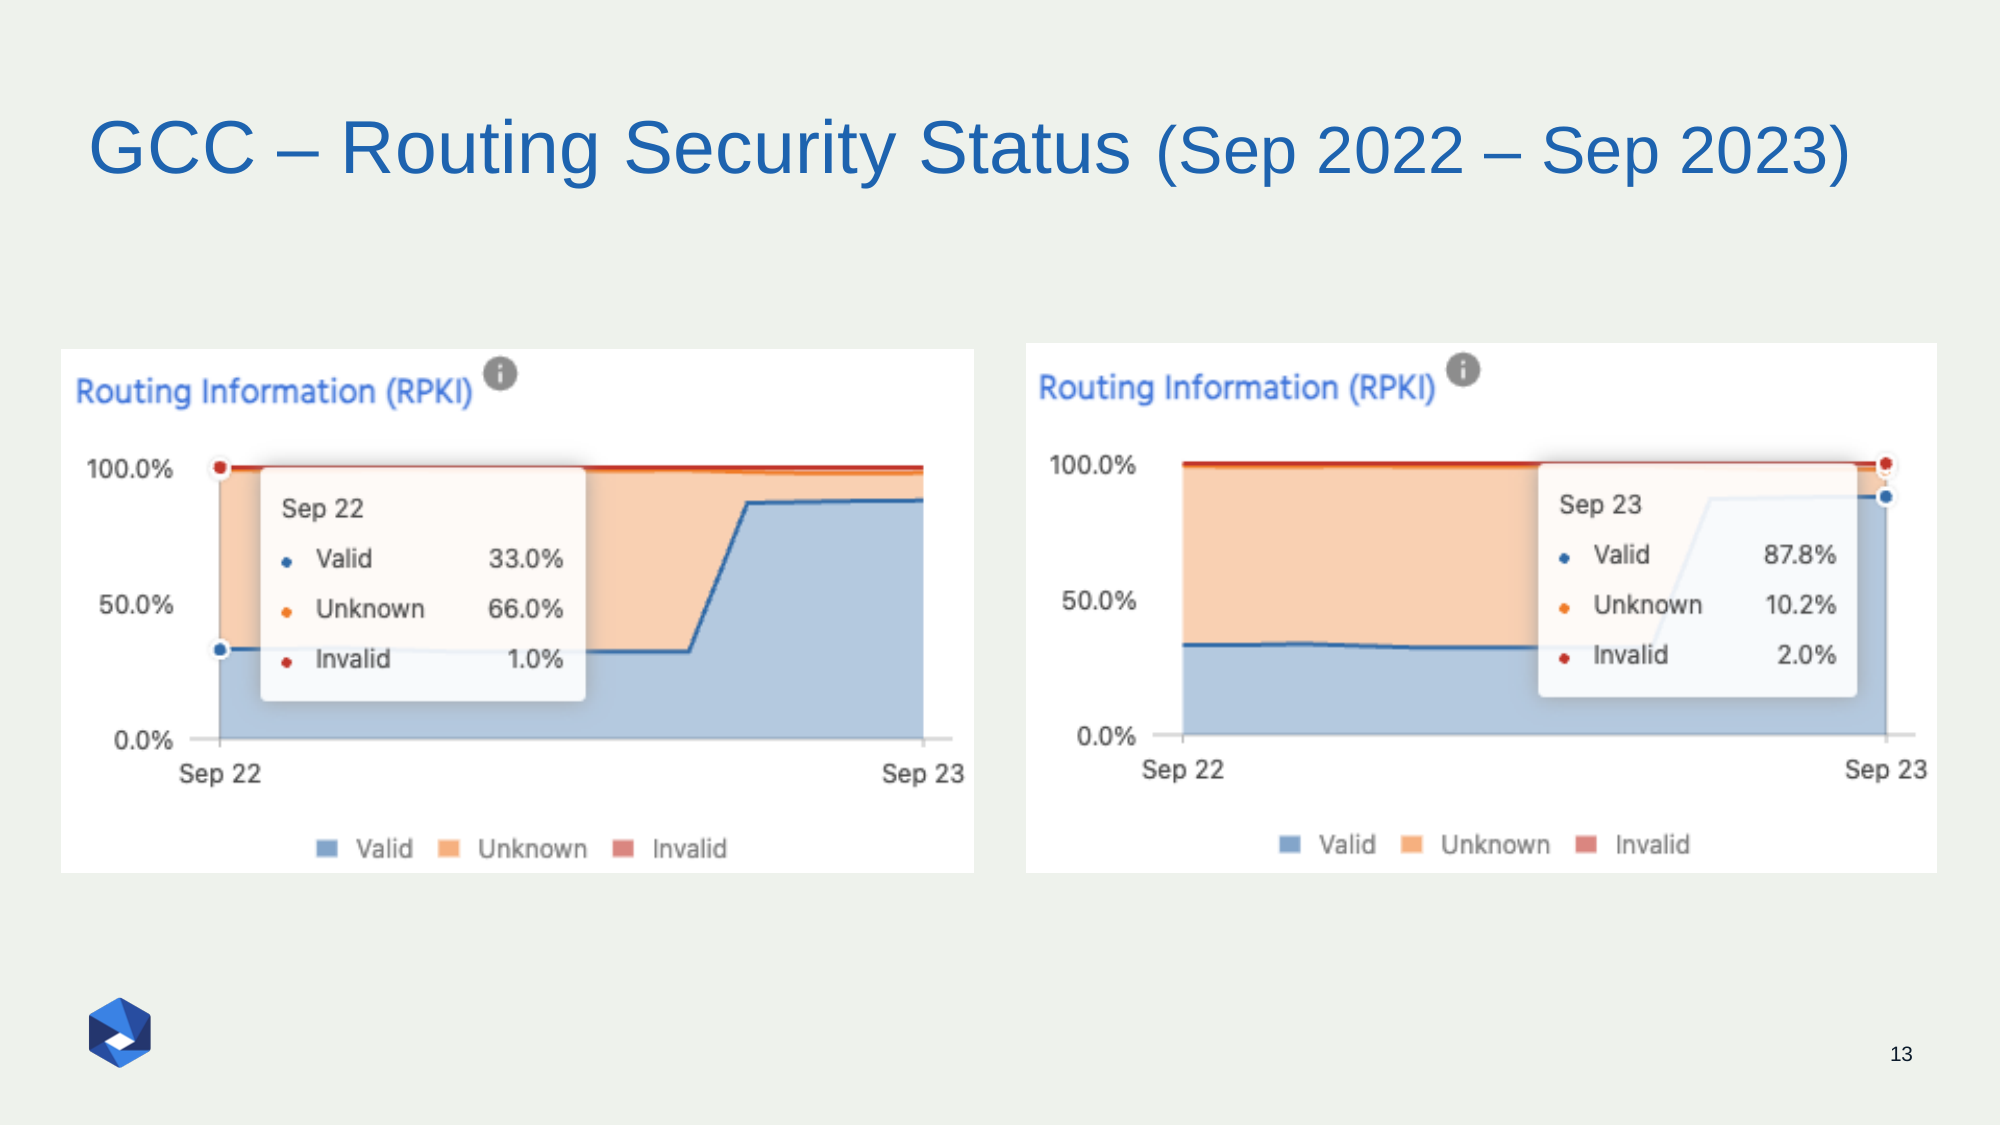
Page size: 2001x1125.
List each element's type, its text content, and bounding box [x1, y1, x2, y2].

title GCC – Routing Security Status (Sep 2022 – Sep 2023) [88, 93, 1914, 182]
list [61, 349, 974, 873]
picture [83, 996, 157, 1070]
slide_number 13 [1463, 1040, 1913, 1069]
picture [1026, 343, 1937, 873]
